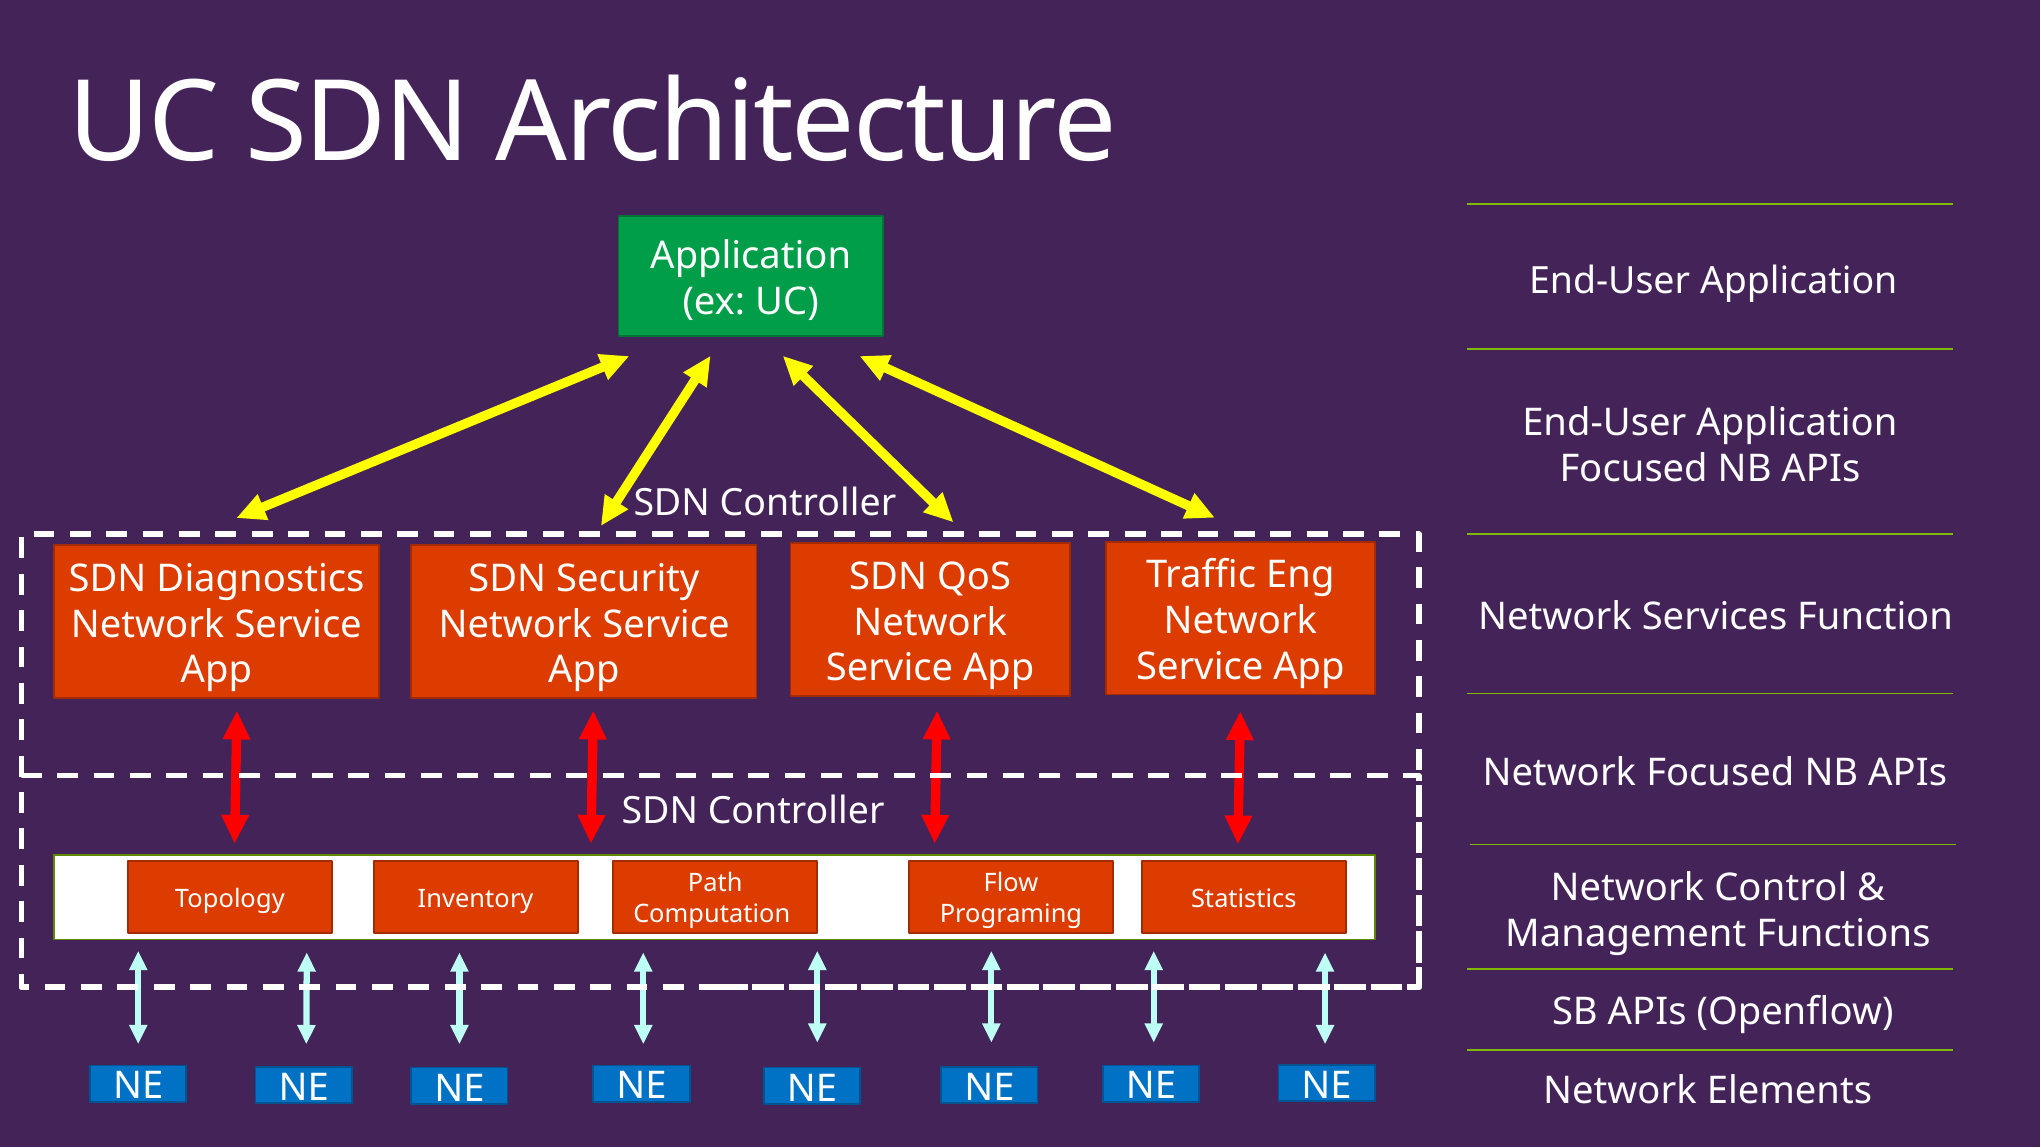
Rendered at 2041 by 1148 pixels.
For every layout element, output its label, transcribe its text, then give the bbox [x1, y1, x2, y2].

text_box Application (ex: UC) [618, 215, 884, 337]
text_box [234, 710, 238, 770]
text_box NE [592, 1065, 691, 1103]
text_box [236, 356, 601, 518]
text_box SDN Controller [603, 462, 927, 545]
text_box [590, 710, 594, 770]
text_box NE [255, 1066, 353, 1104]
text_box Network Services Function [1463, 583, 1969, 645]
text_box NE [1278, 1064, 1376, 1102]
text_box NE [763, 1067, 861, 1105]
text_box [601, 356, 711, 526]
text_box NE [410, 1067, 508, 1105]
text_box NE [940, 1066, 1038, 1104]
text_box SB APIs (Openflow) [1469, 978, 1976, 1040]
text_box NE [89, 1065, 187, 1103]
text_box Network Control & Management Functions [1437, 854, 1998, 962]
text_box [21, 770, 1420, 988]
text_box Network Focused NB APIs [1452, 739, 1977, 801]
title UC SDN Architecture [45, 48, 1996, 199]
text_box End-User Application Focused NB APIs [1507, 389, 1913, 497]
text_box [1237, 711, 1241, 770]
text_box Network Elements [1528, 1057, 1898, 1119]
text_box [20, 533, 1420, 770]
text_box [783, 356, 954, 522]
text_box End-User Application [1514, 248, 1913, 308]
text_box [934, 710, 938, 770]
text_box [859, 356, 1215, 518]
text_box NE [1102, 1065, 1200, 1103]
